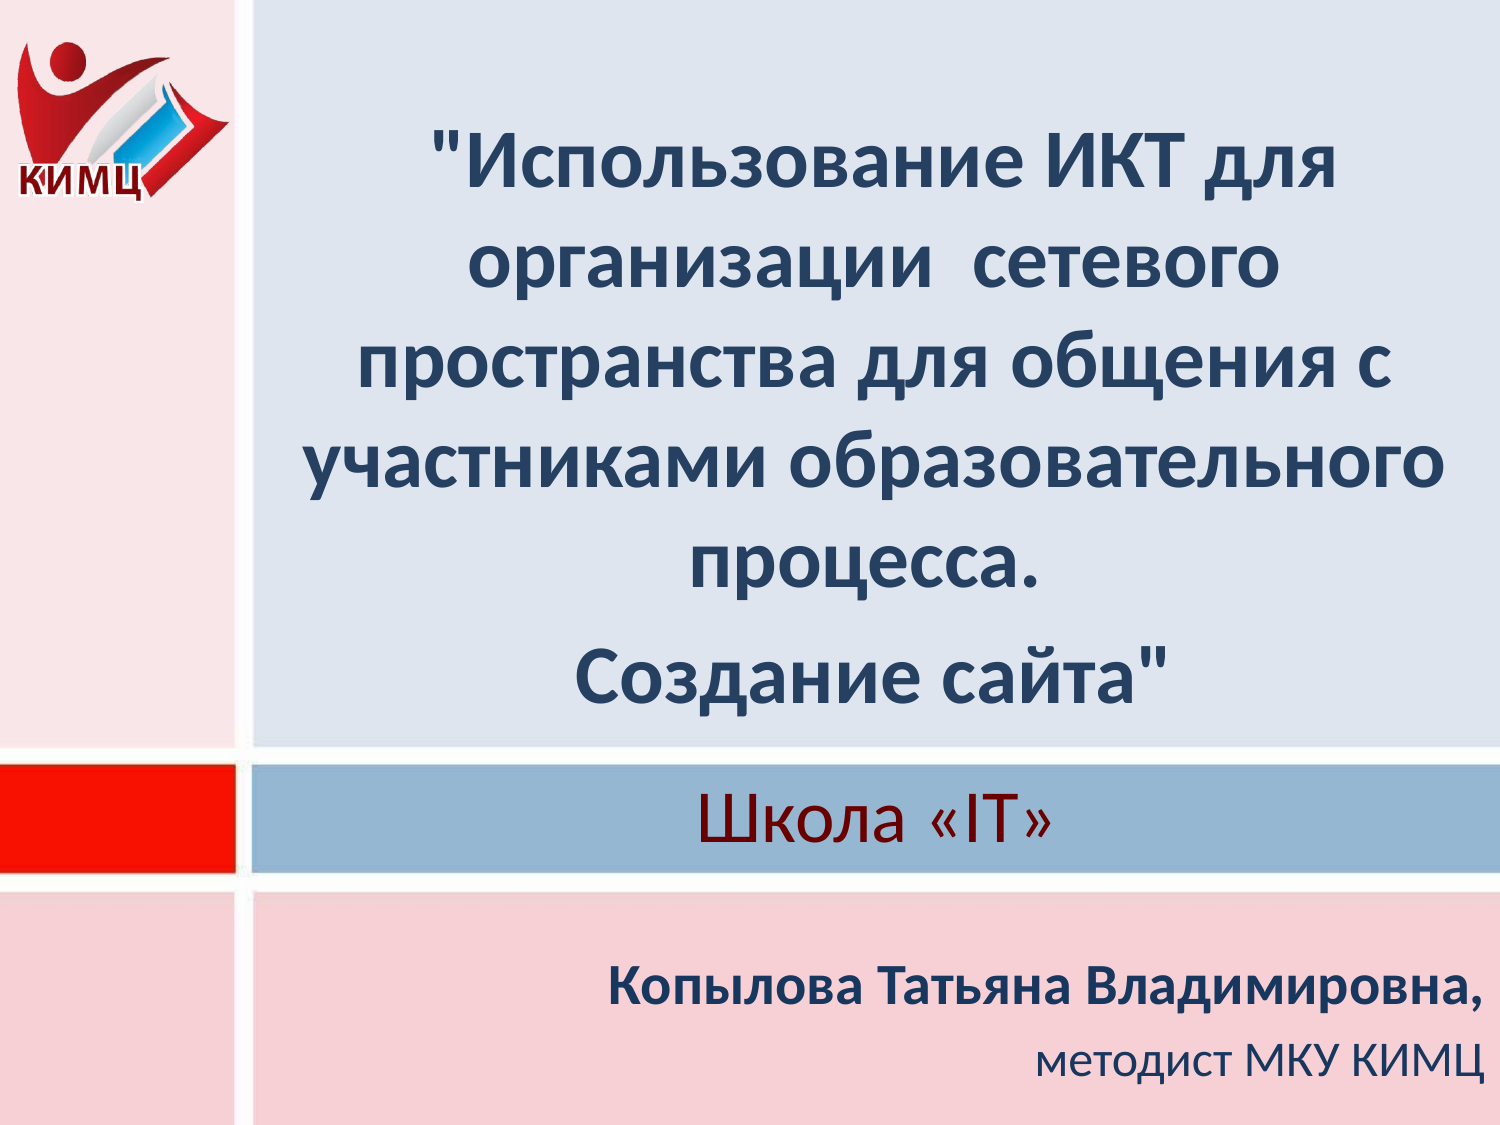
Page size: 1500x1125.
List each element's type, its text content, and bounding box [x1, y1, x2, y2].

text_box Копылова Татьяна Владимировна, методист МКУ КИМЦ [336, 916, 1500, 1094]
list Школа «IT» [253, 775, 1500, 865]
picture [0, 0, 1500, 1125]
text_box "Использование ИКТ для организации сетевого пространства для общения с участниками образовательного процесса. Создание сайта" [272, 78, 1478, 728]
